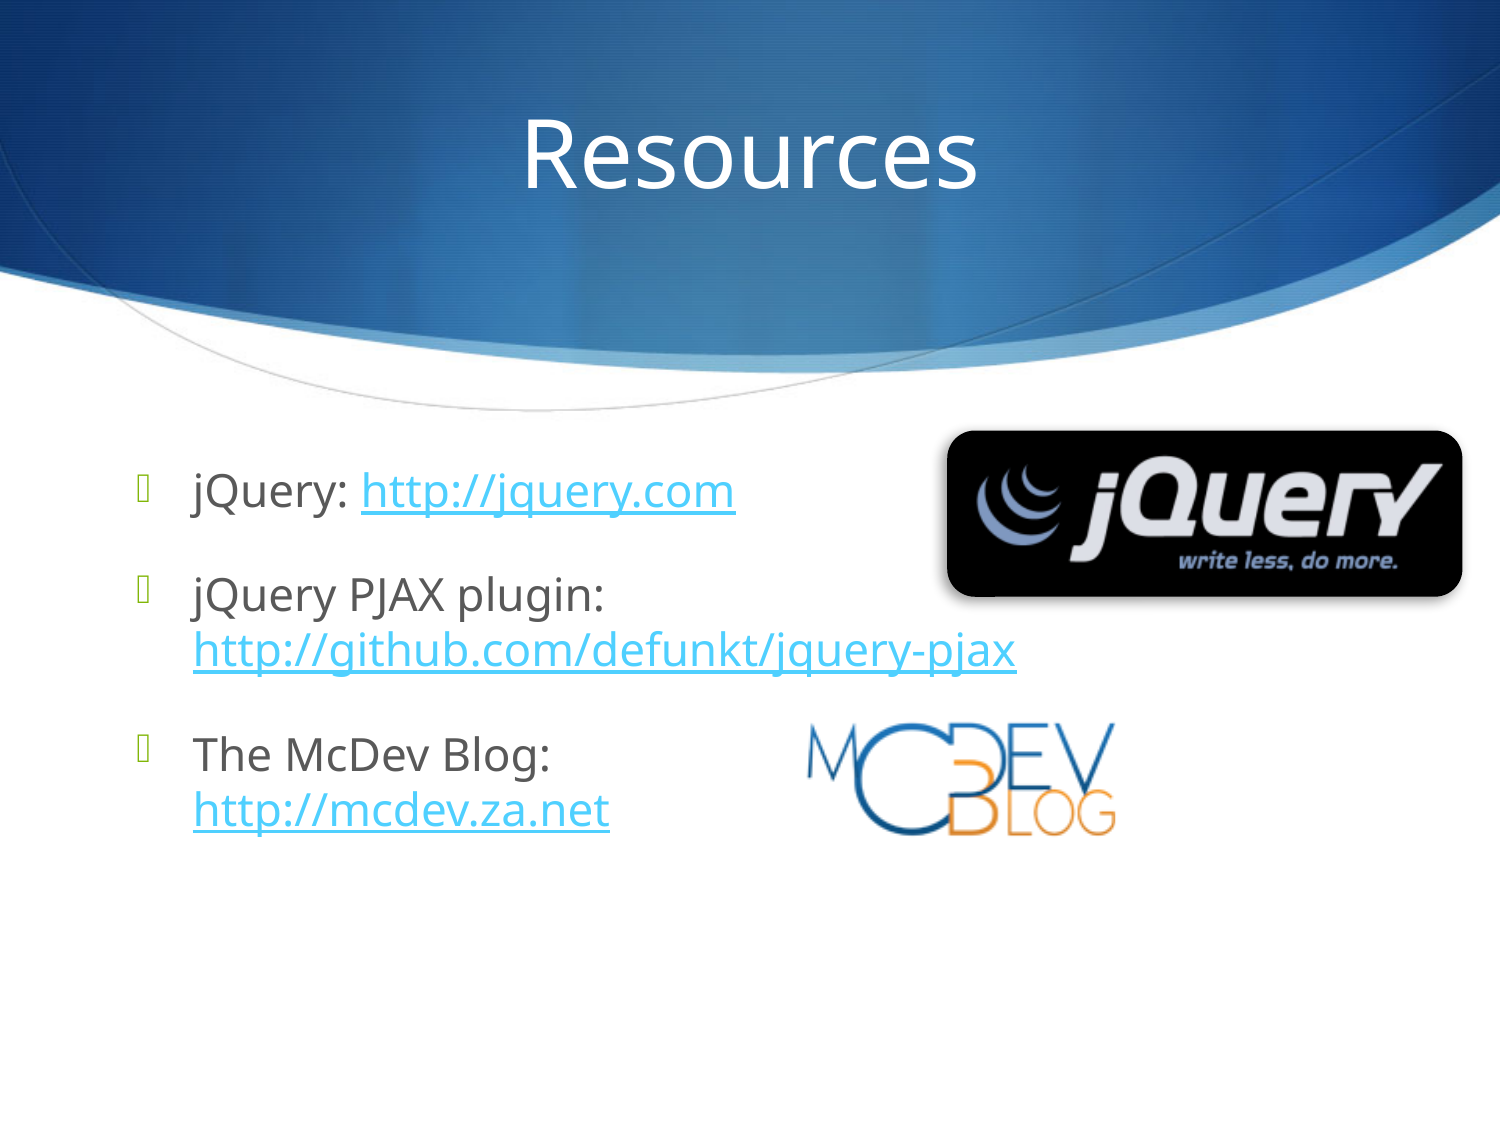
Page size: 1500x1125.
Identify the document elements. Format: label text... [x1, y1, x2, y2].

list jQuery: http://jquery.com jQuery PJAX plugin: http://github.com/defunkt/jquery-pjax The McDev Blog: http://mcdev.za.net [121, 454, 1379, 991]
title Resources [75, 56, 1425, 245]
picture [0, 0, 1500, 1125]
